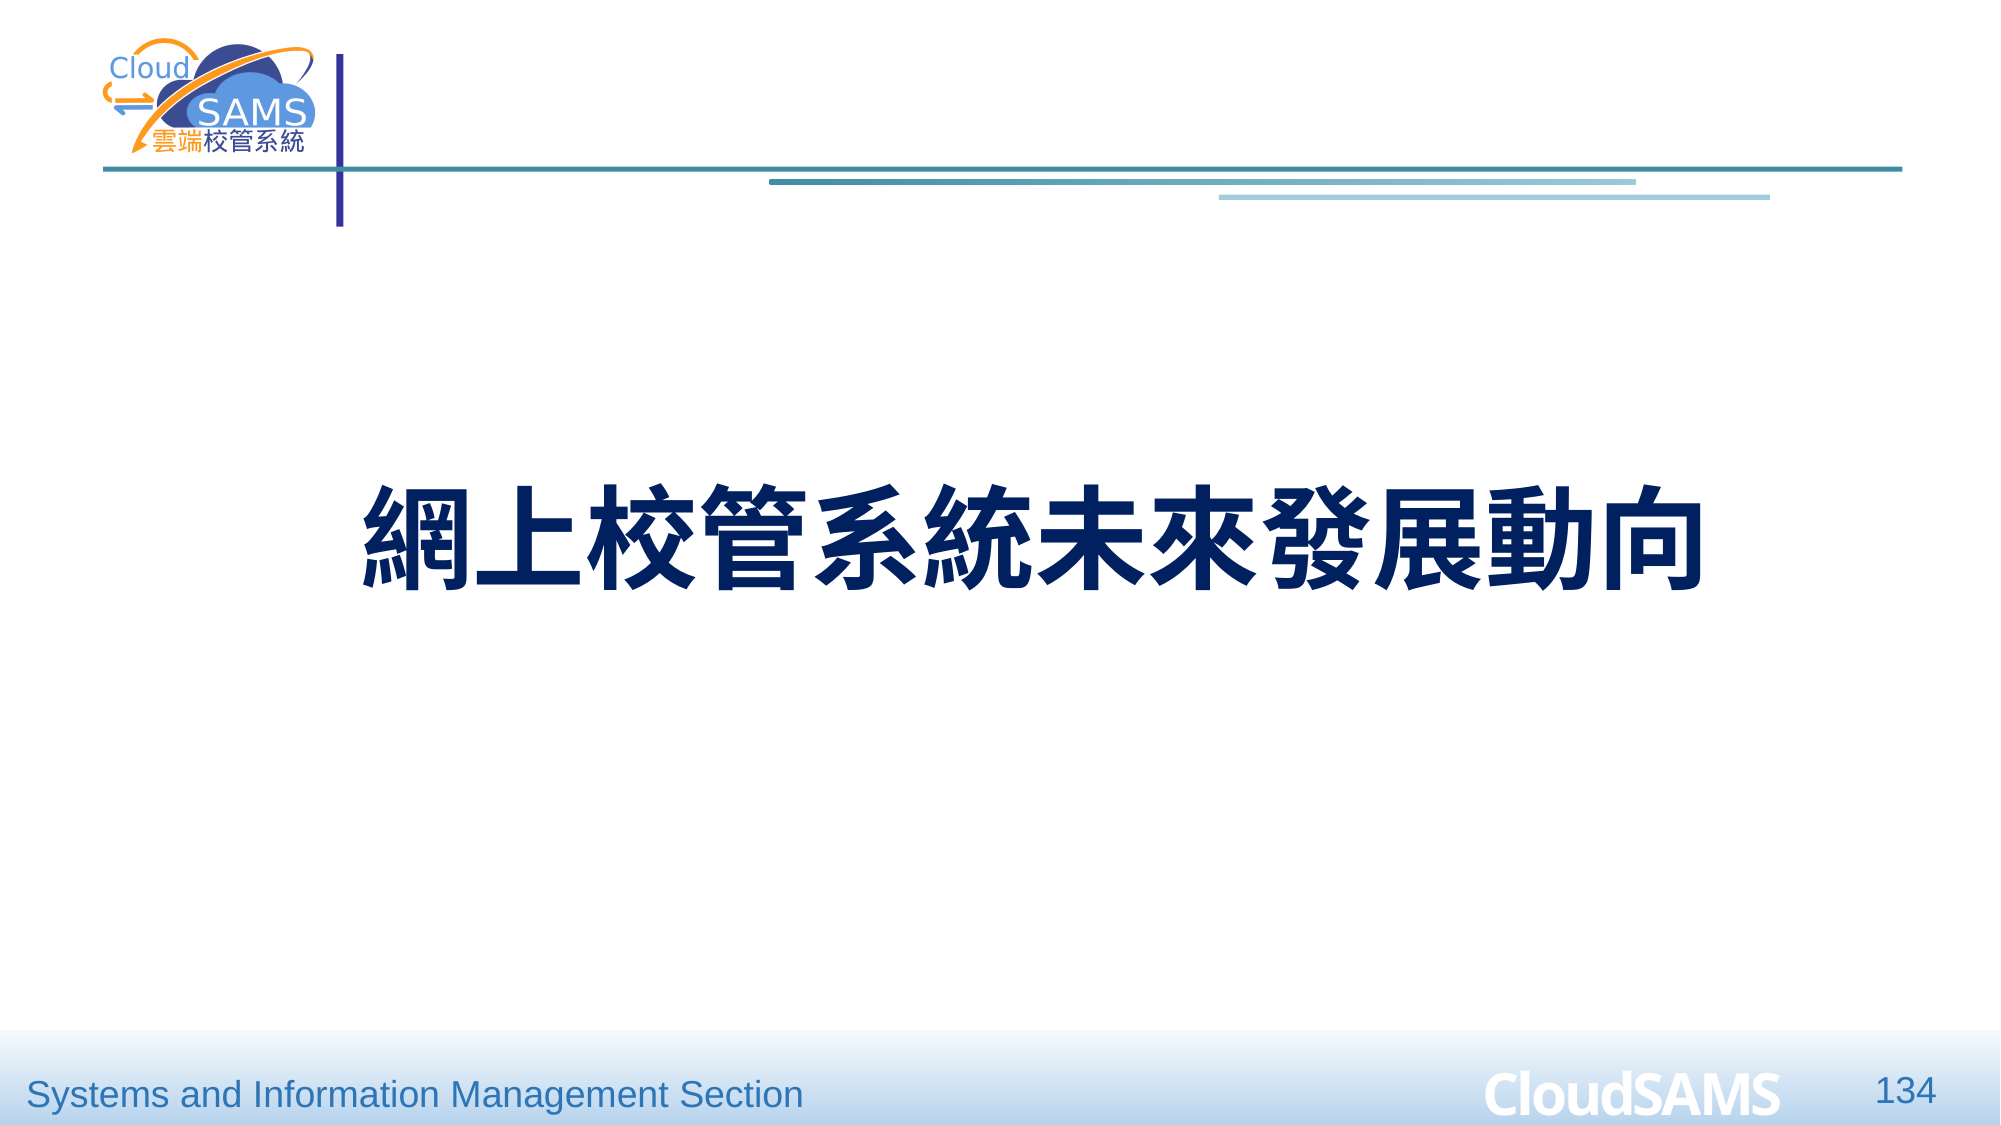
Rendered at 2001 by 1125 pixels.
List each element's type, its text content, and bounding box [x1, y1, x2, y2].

text_box 網上校管系統未來發展動向 [349, 515, 1756, 609]
picture [87, 7, 349, 175]
slide_number 134 [1755, 1059, 1952, 1125]
